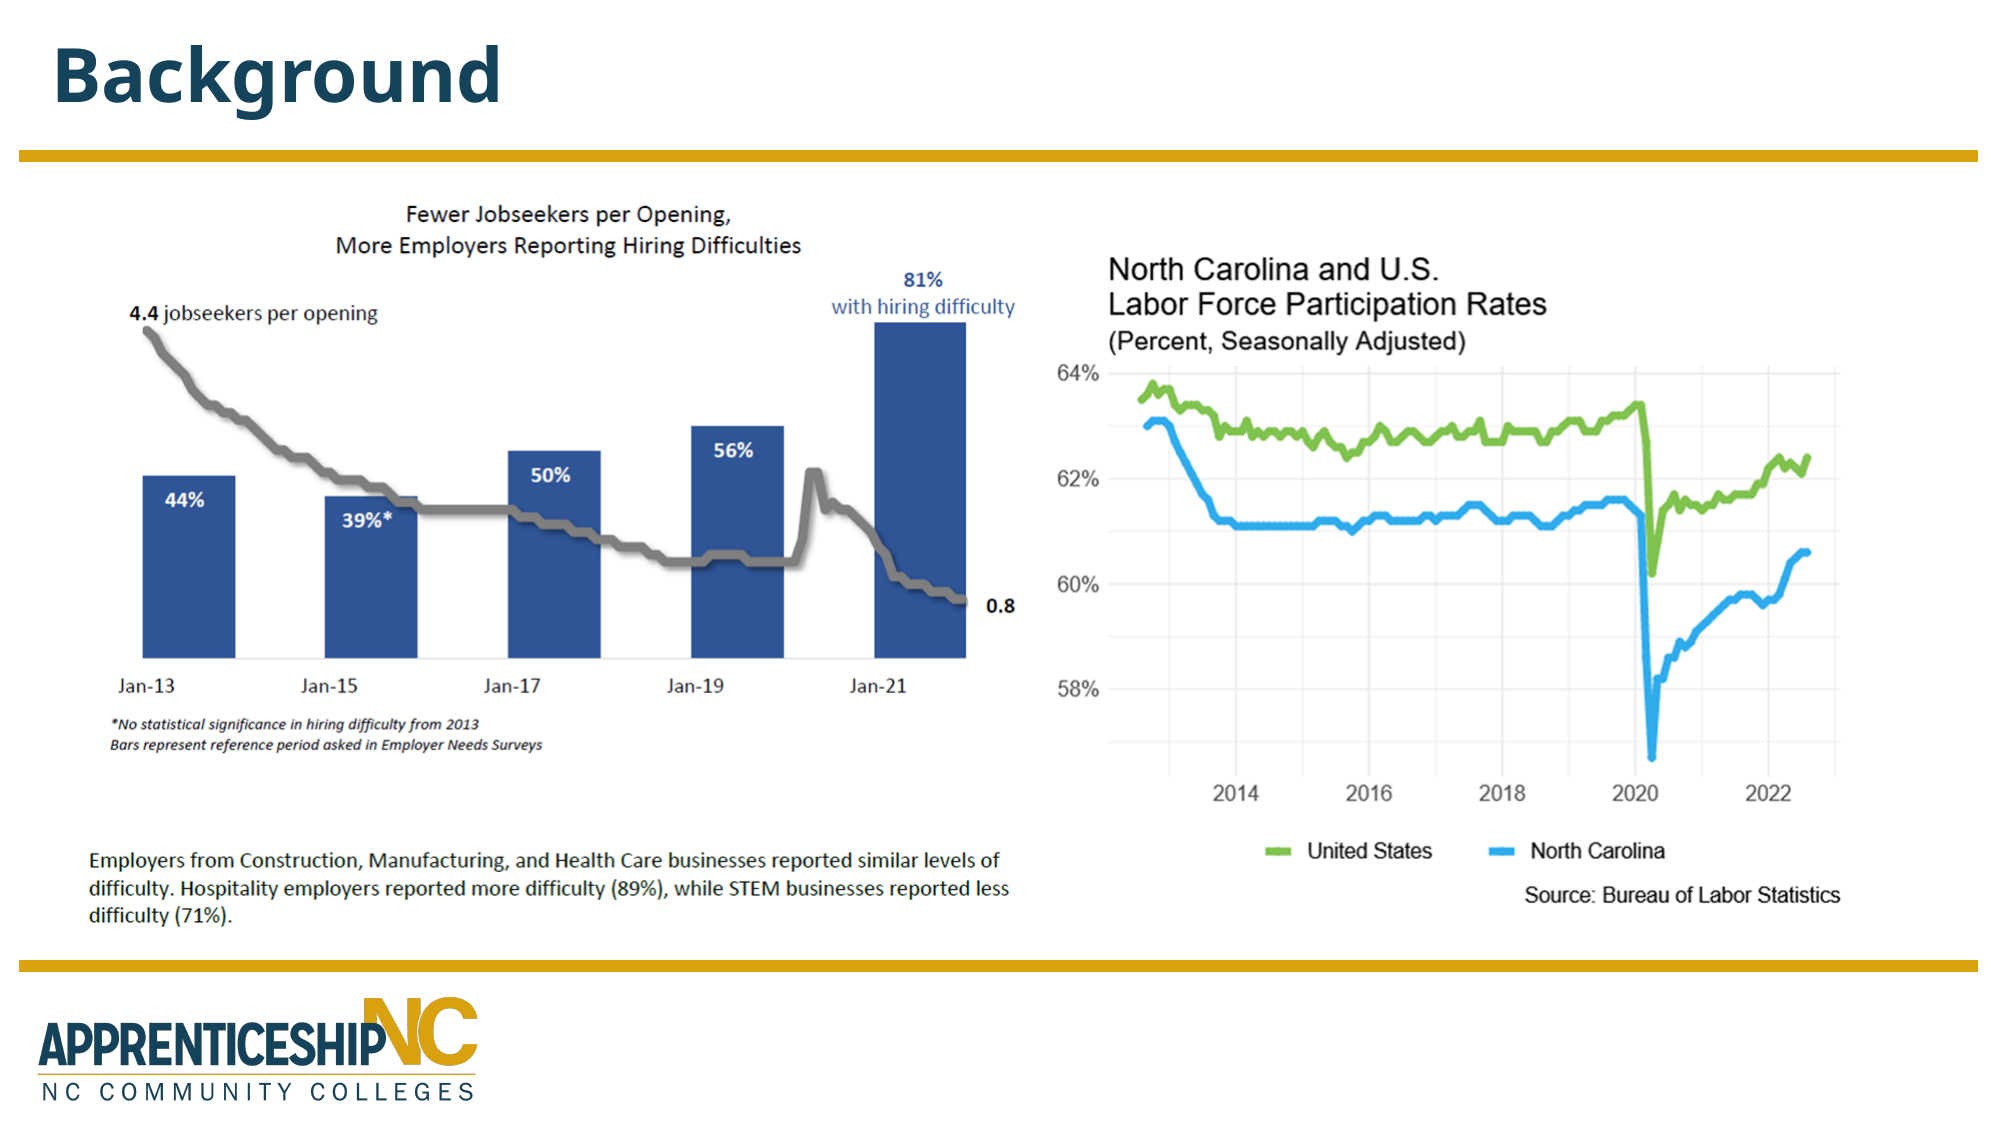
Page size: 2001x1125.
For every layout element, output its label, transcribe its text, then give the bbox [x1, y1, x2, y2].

picture [0, 965, 539, 1125]
title Background [35, 26, 1815, 132]
picture [77, 194, 1868, 930]
